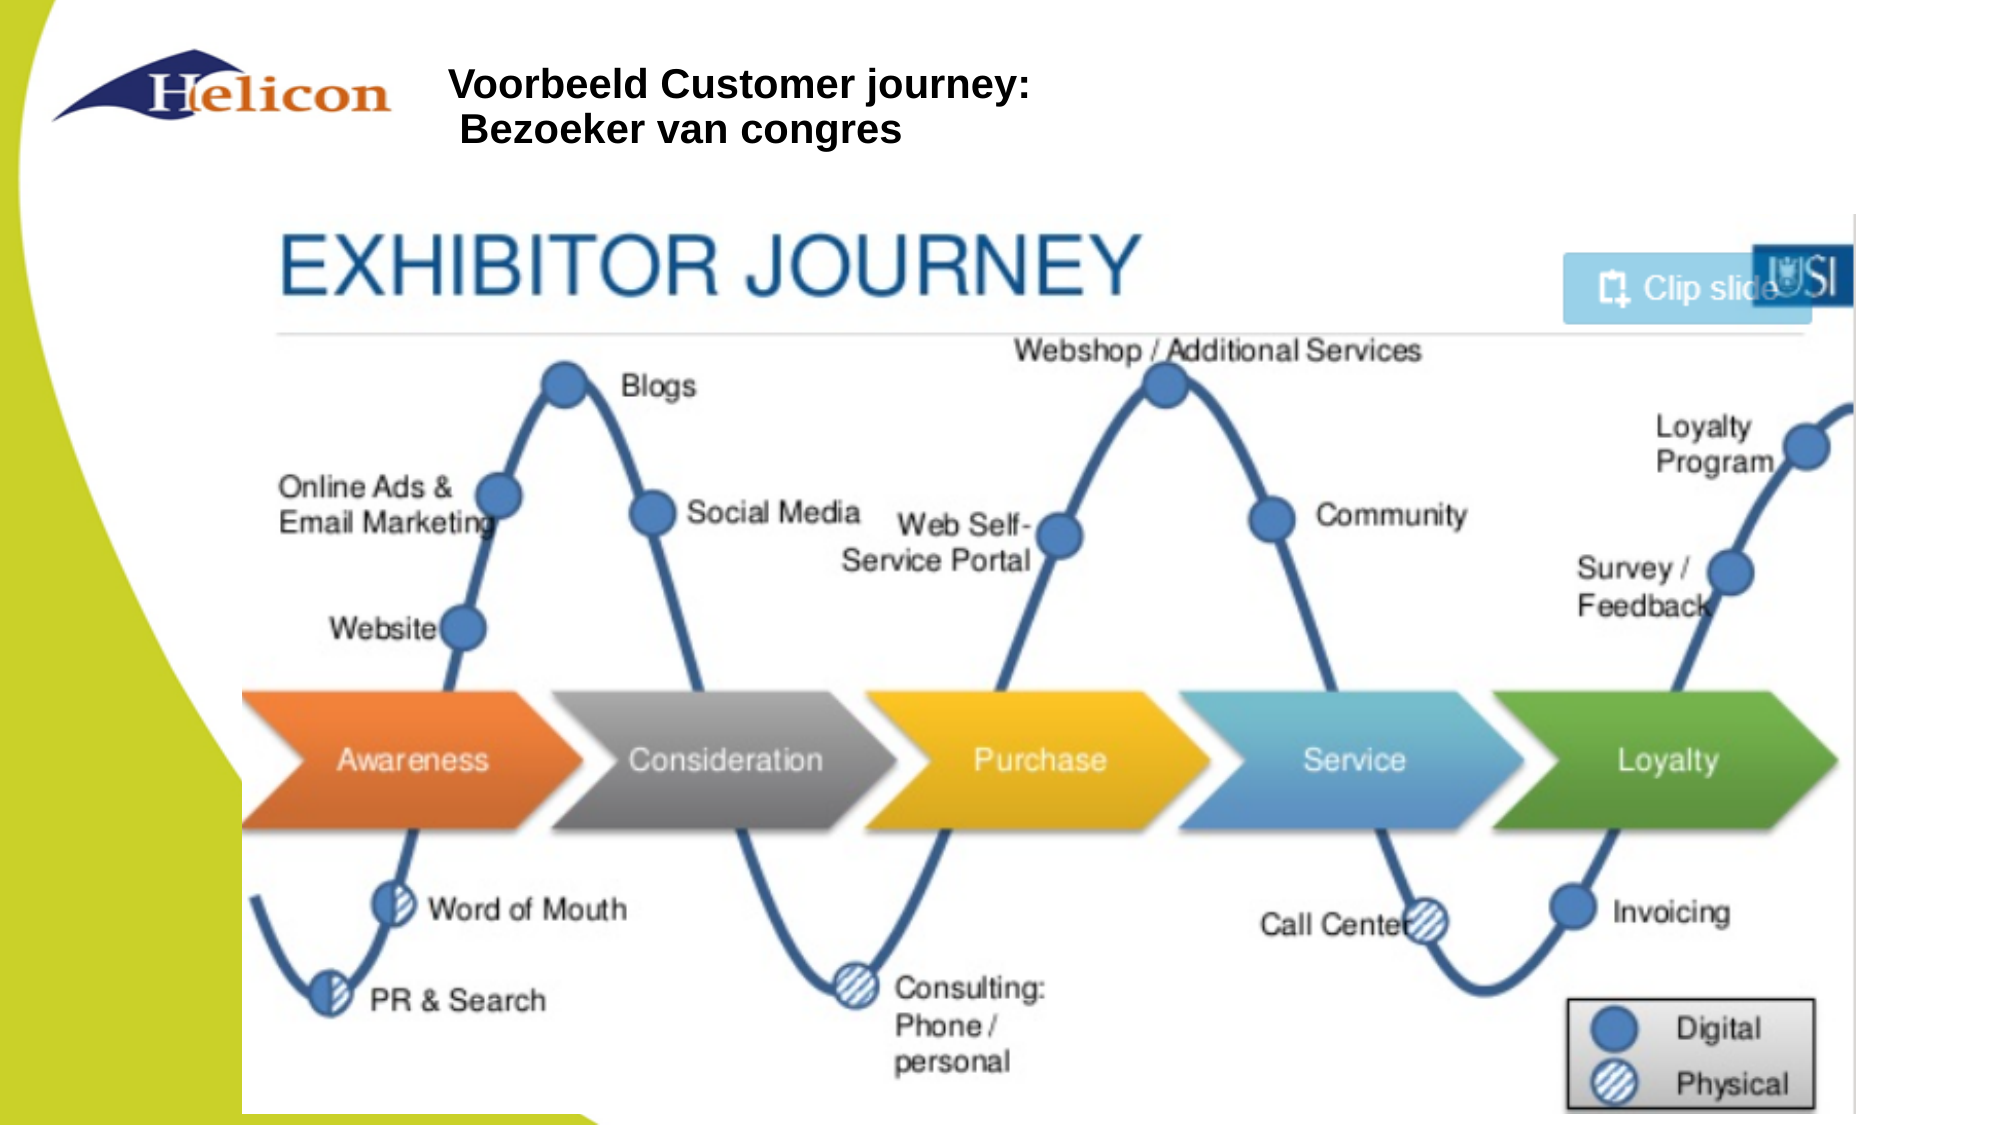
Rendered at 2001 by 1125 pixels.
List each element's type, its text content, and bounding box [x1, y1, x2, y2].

picture [0, 0, 2000, 1125]
title Voorbeeld Customer journey: Bezoeker van congres [432, 54, 1887, 161]
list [241, 213, 1856, 1114]
